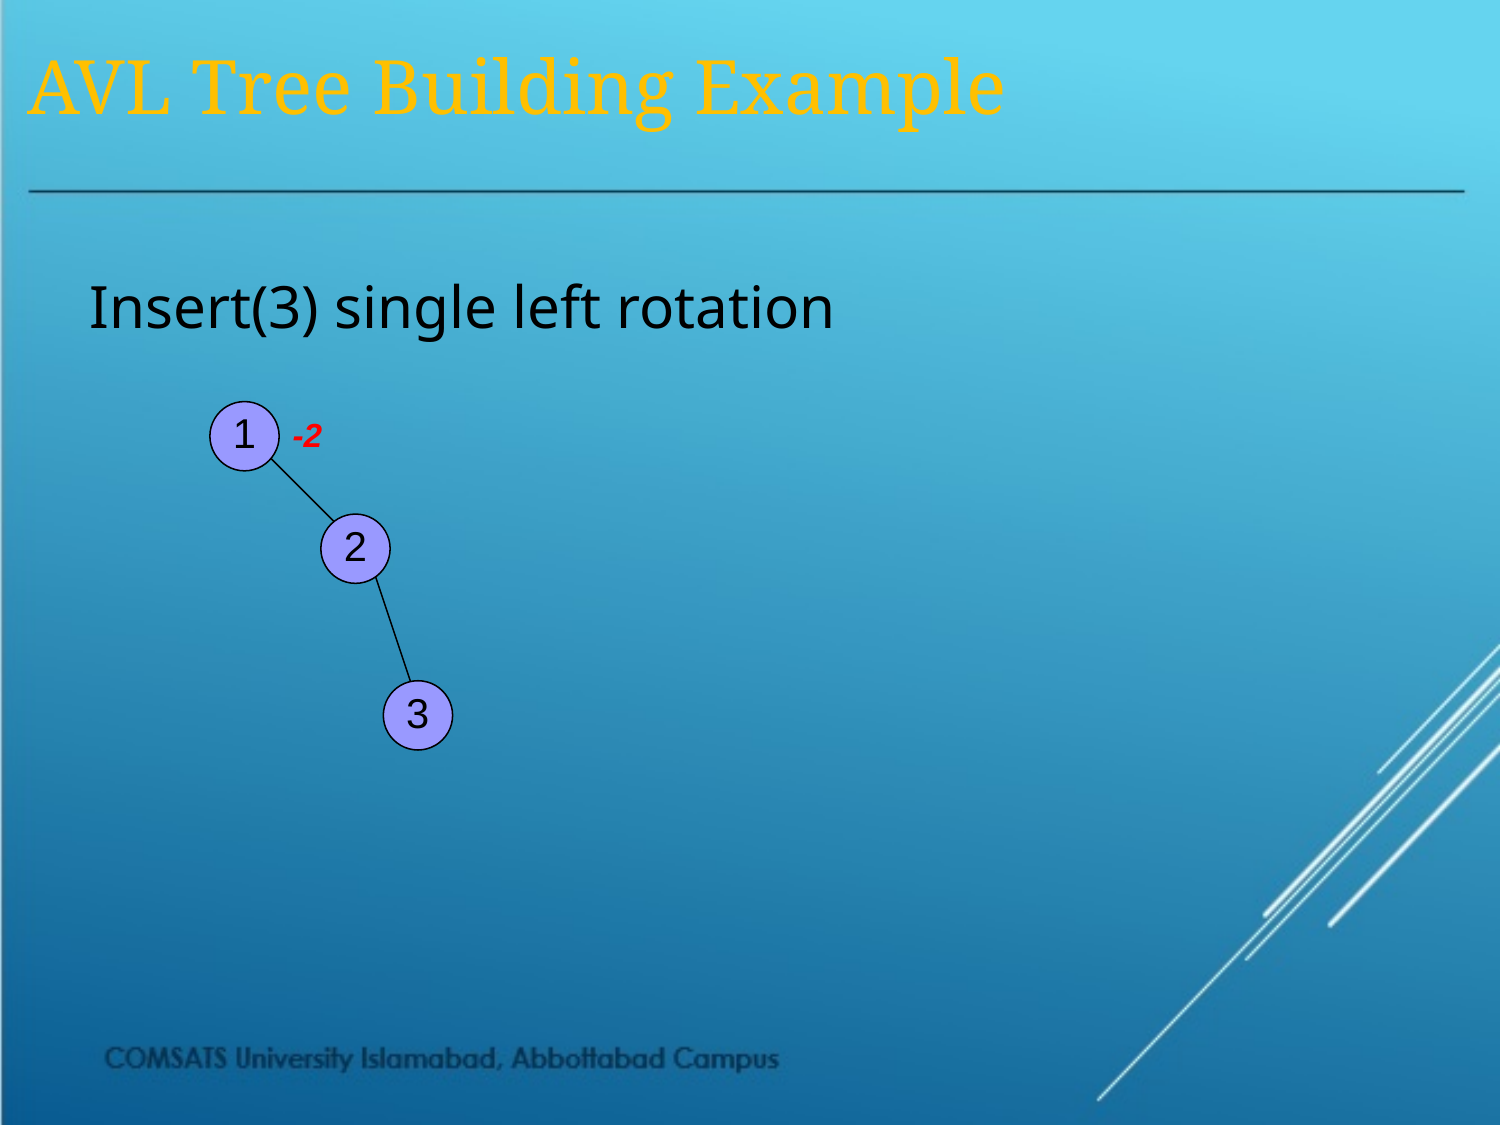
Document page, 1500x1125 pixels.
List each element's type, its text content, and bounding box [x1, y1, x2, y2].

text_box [373, 678, 463, 751]
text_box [310, 512, 401, 584]
title AVL Tree Building Example [12, 0, 1362, 138]
picture [0, 0, 1500, 1125]
list Insert(3) single left rotation [74, 262, 1425, 375]
text_box -2 [293, 407, 338, 462]
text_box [199, 399, 290, 471]
